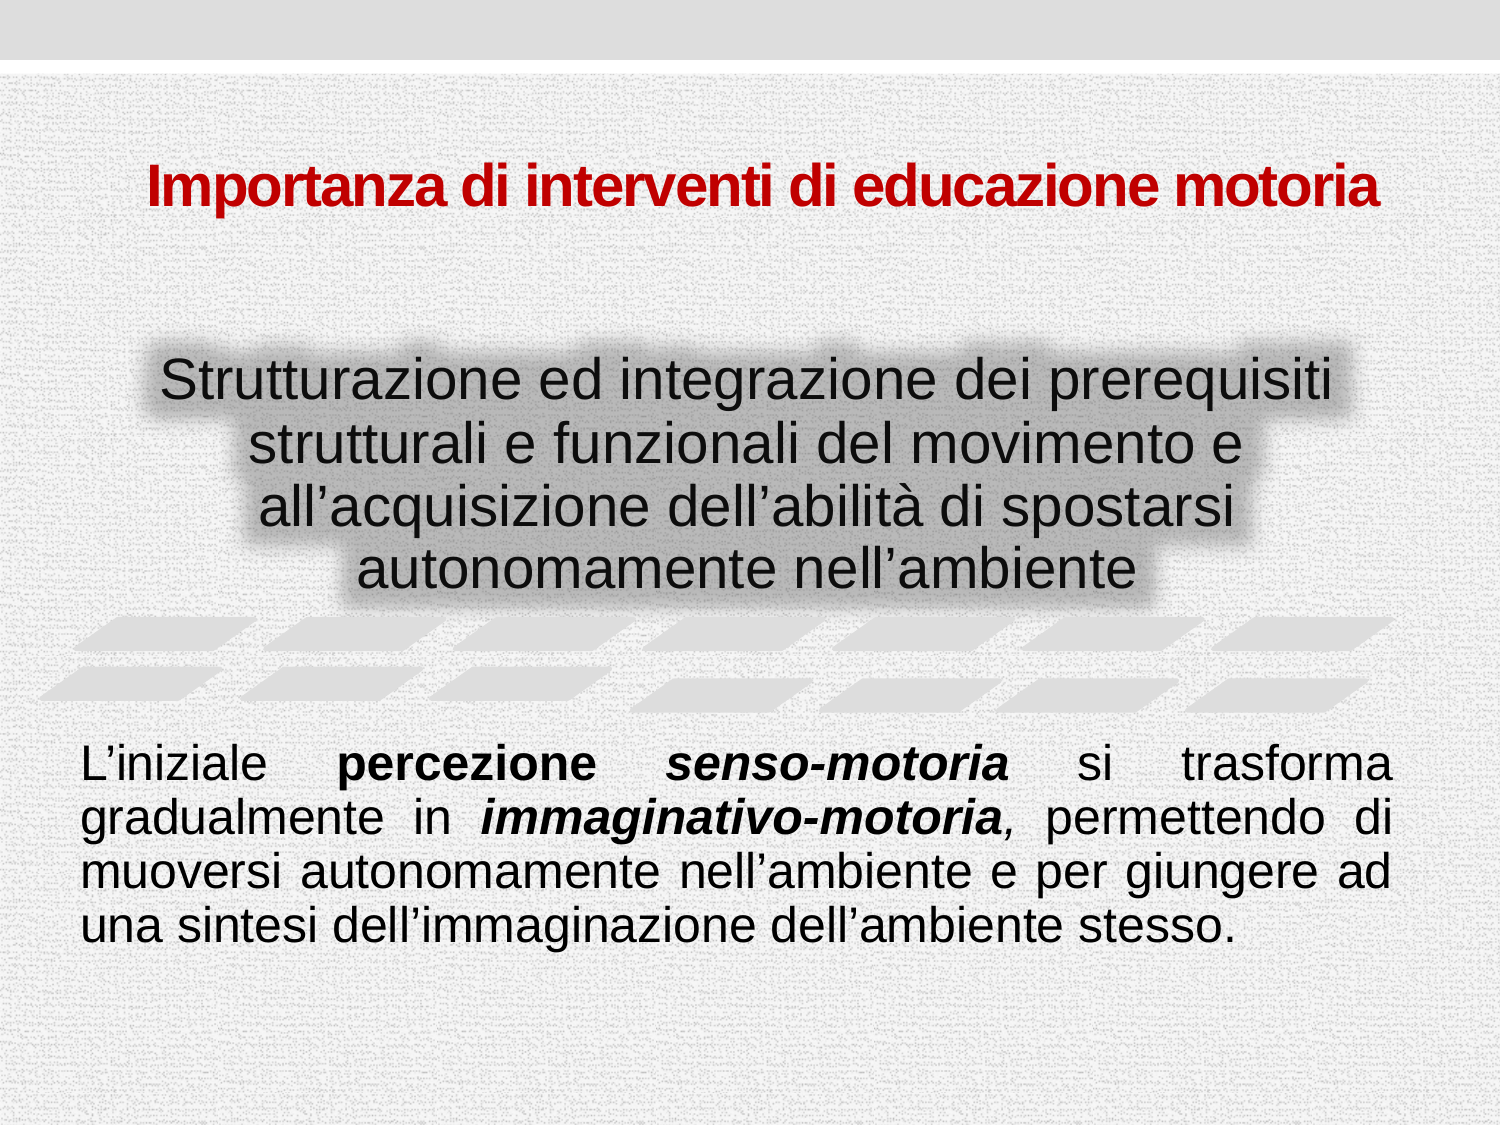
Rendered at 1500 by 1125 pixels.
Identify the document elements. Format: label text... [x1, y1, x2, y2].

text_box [0, 255, 1495, 1059]
title Importanza di interventi di educazione motoria [88, 137, 1439, 253]
